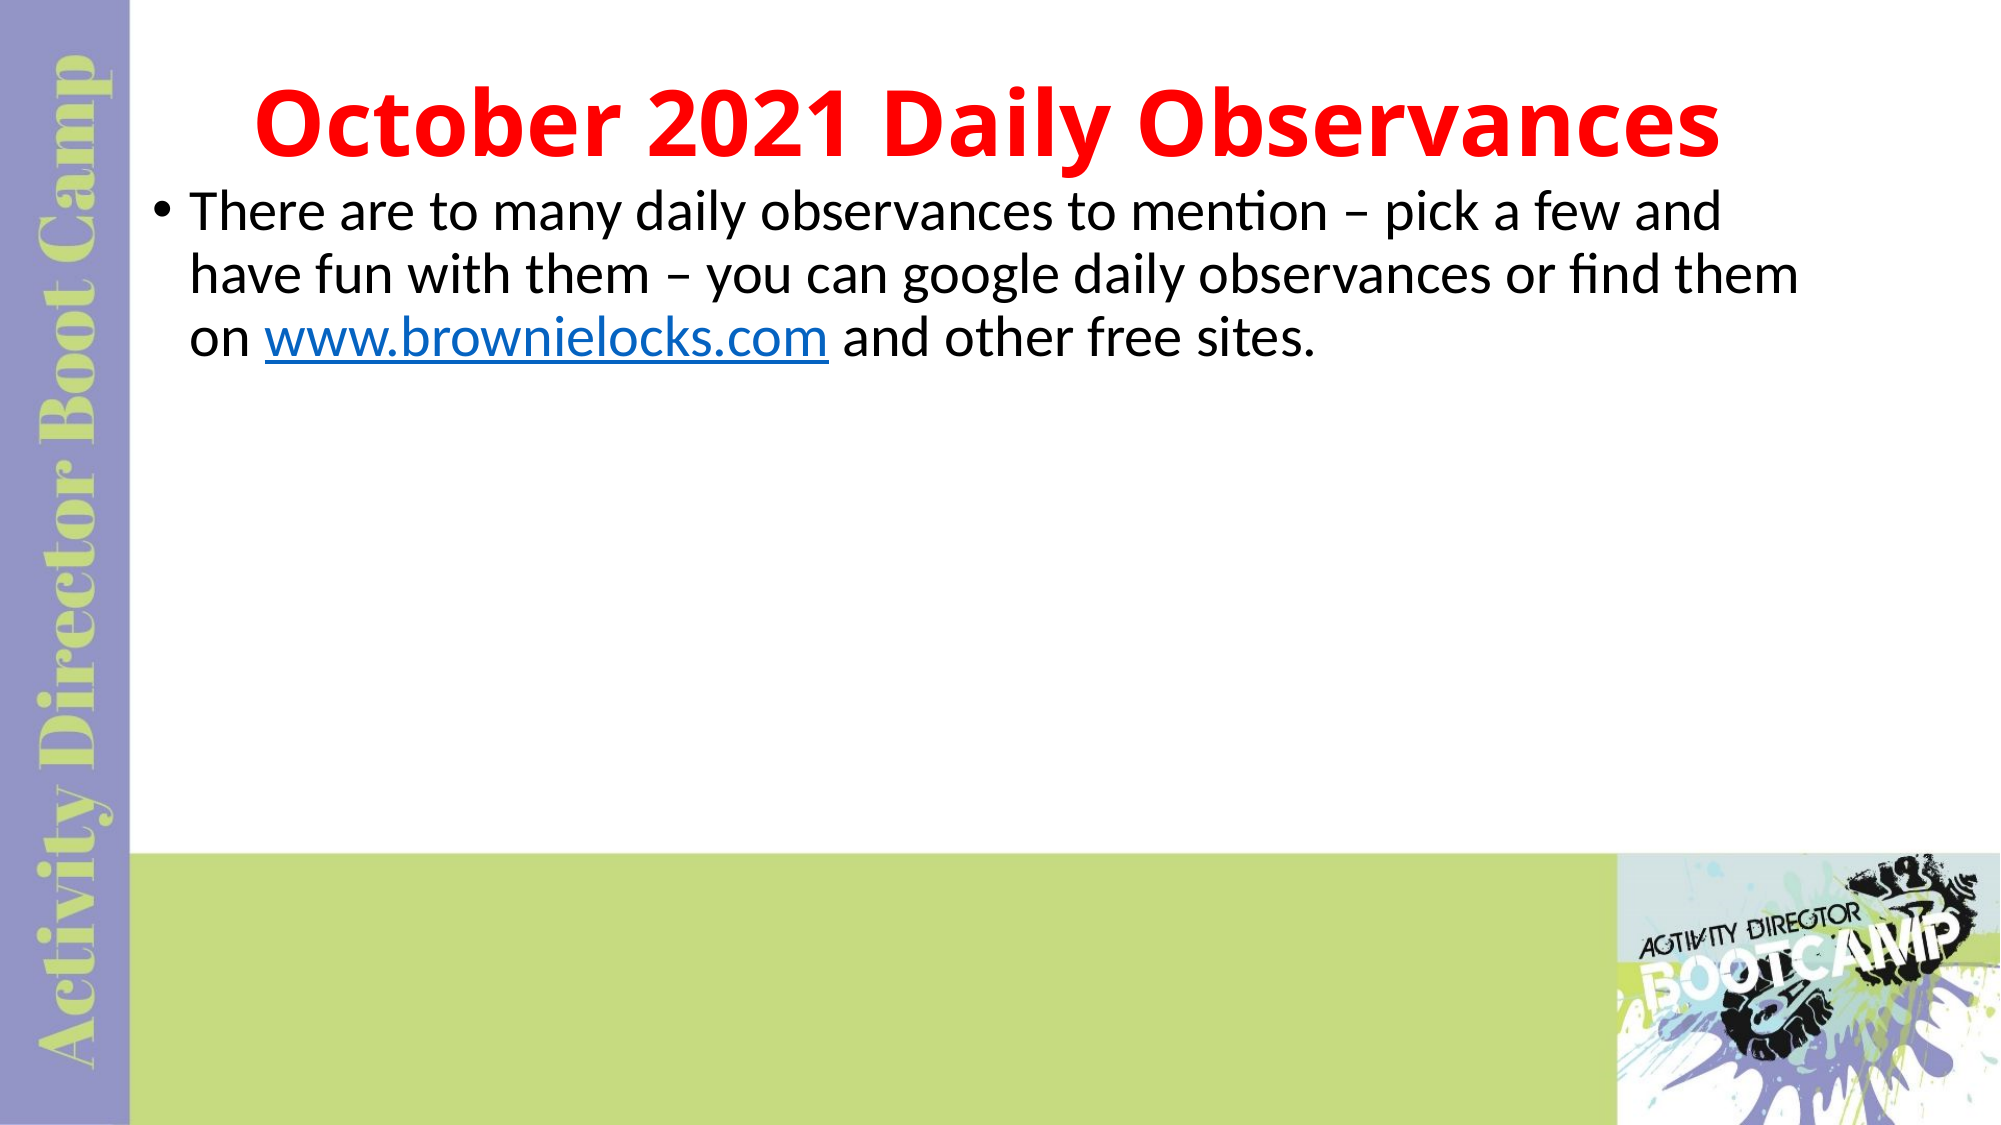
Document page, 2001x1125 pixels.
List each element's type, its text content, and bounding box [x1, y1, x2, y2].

title October 2021 Daily Observances [137, 18, 1863, 172]
picture [0, 0, 2000, 1125]
list There are to many daily observances to mention – pick a few and have fun with them – you can google daily observances or find them on www.brownielocks.com and other free sites. [137, 172, 1863, 887]
